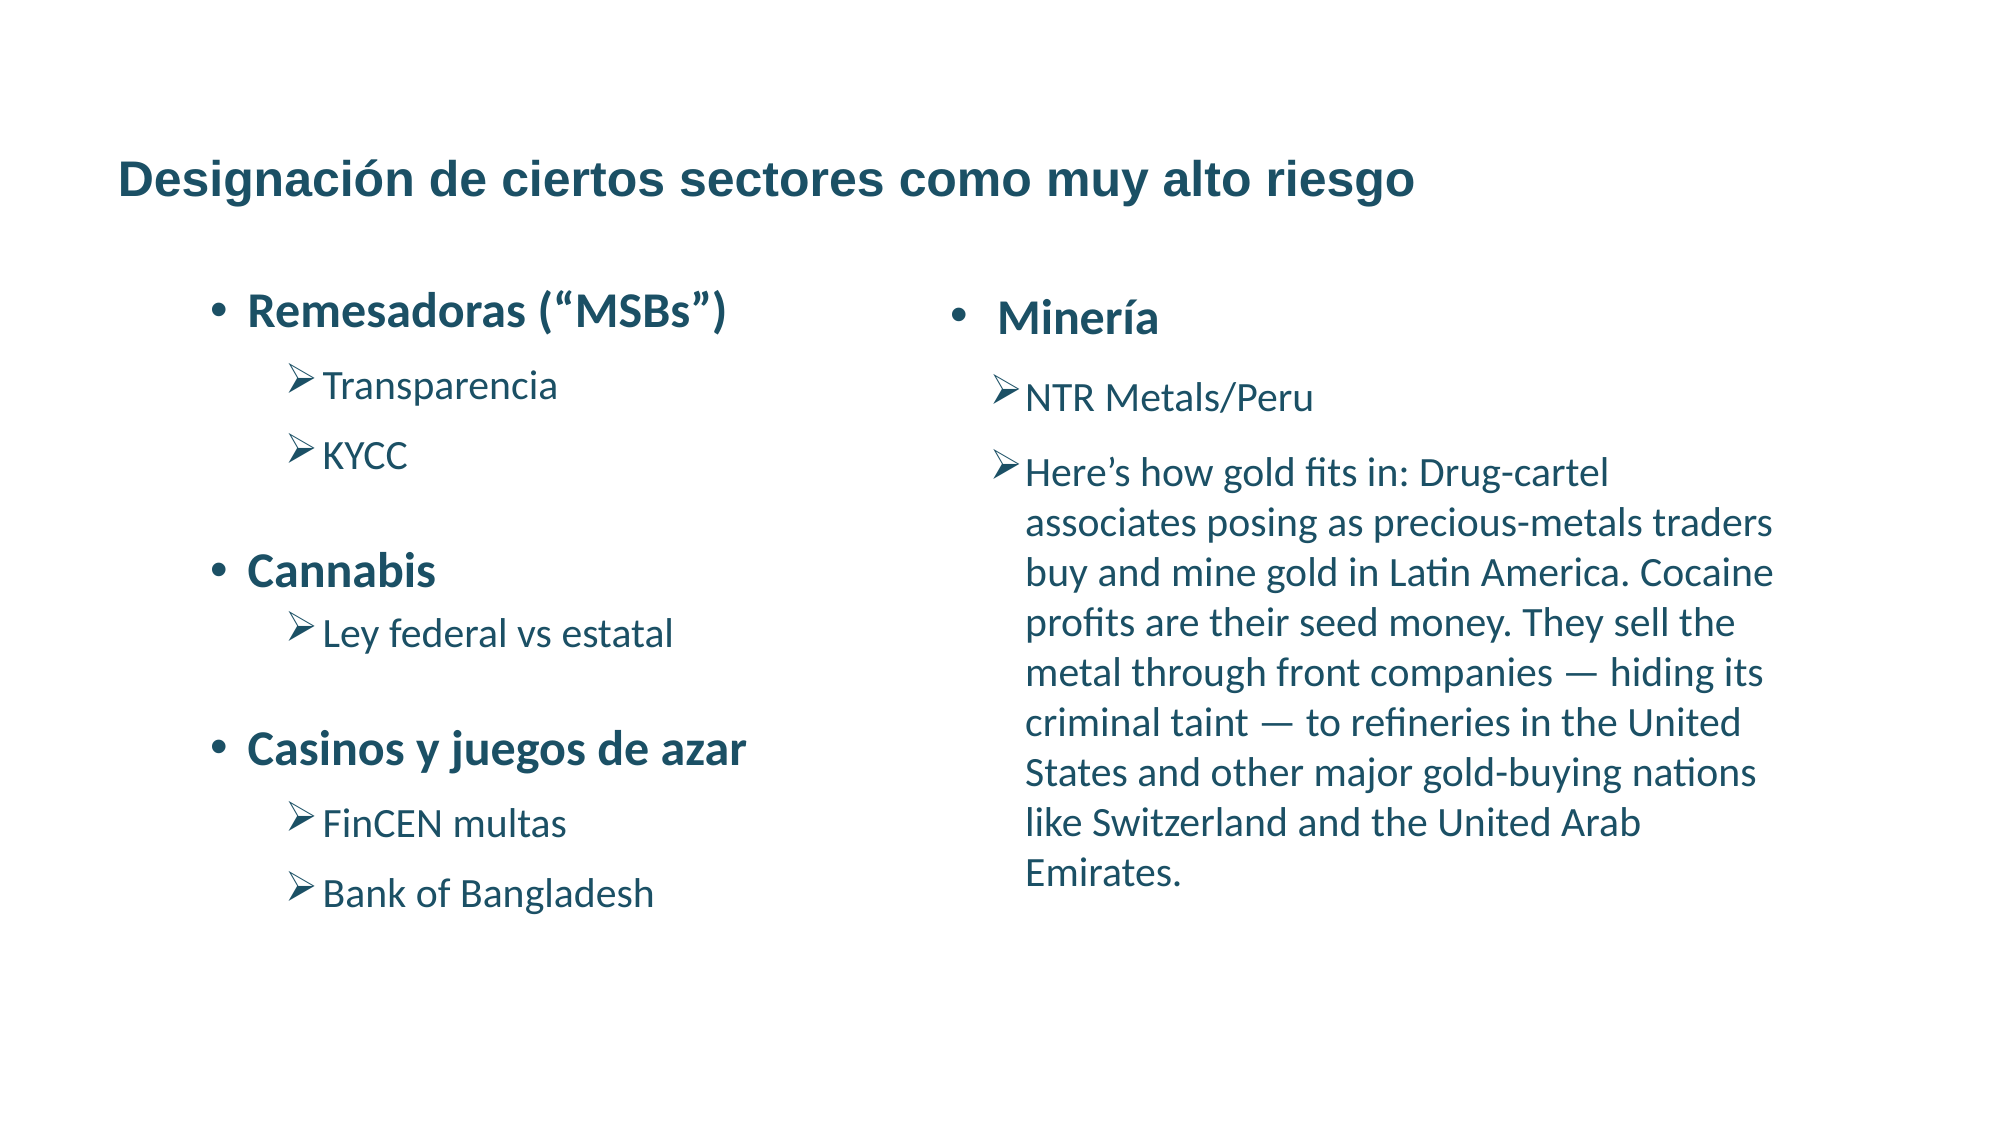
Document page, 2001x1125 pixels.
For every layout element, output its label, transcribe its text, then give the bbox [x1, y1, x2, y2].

title Designación de ciertos sectores como muy alto riesgo [102, 92, 1828, 311]
list Remesadoras (“MSBs”) Transparencia KYCC Cannabis Ley federal vs estatal Casinos y juegos de azar FinCEN multas Bank of Bangladesh [120, 277, 899, 992]
text_box Minería NTR Metals/Peru Here’s how gold fits in: Drug-cartel associates posing as precious-metals traders buy and mine gold in Latin America. Cocaine profits are their seed money. They sell the metal through front companies — hiding its criminal taint — to refineries in the United States and other major gold-buying nations like Switzerland and the United Arab Emirates. [860, 277, 1802, 947]
